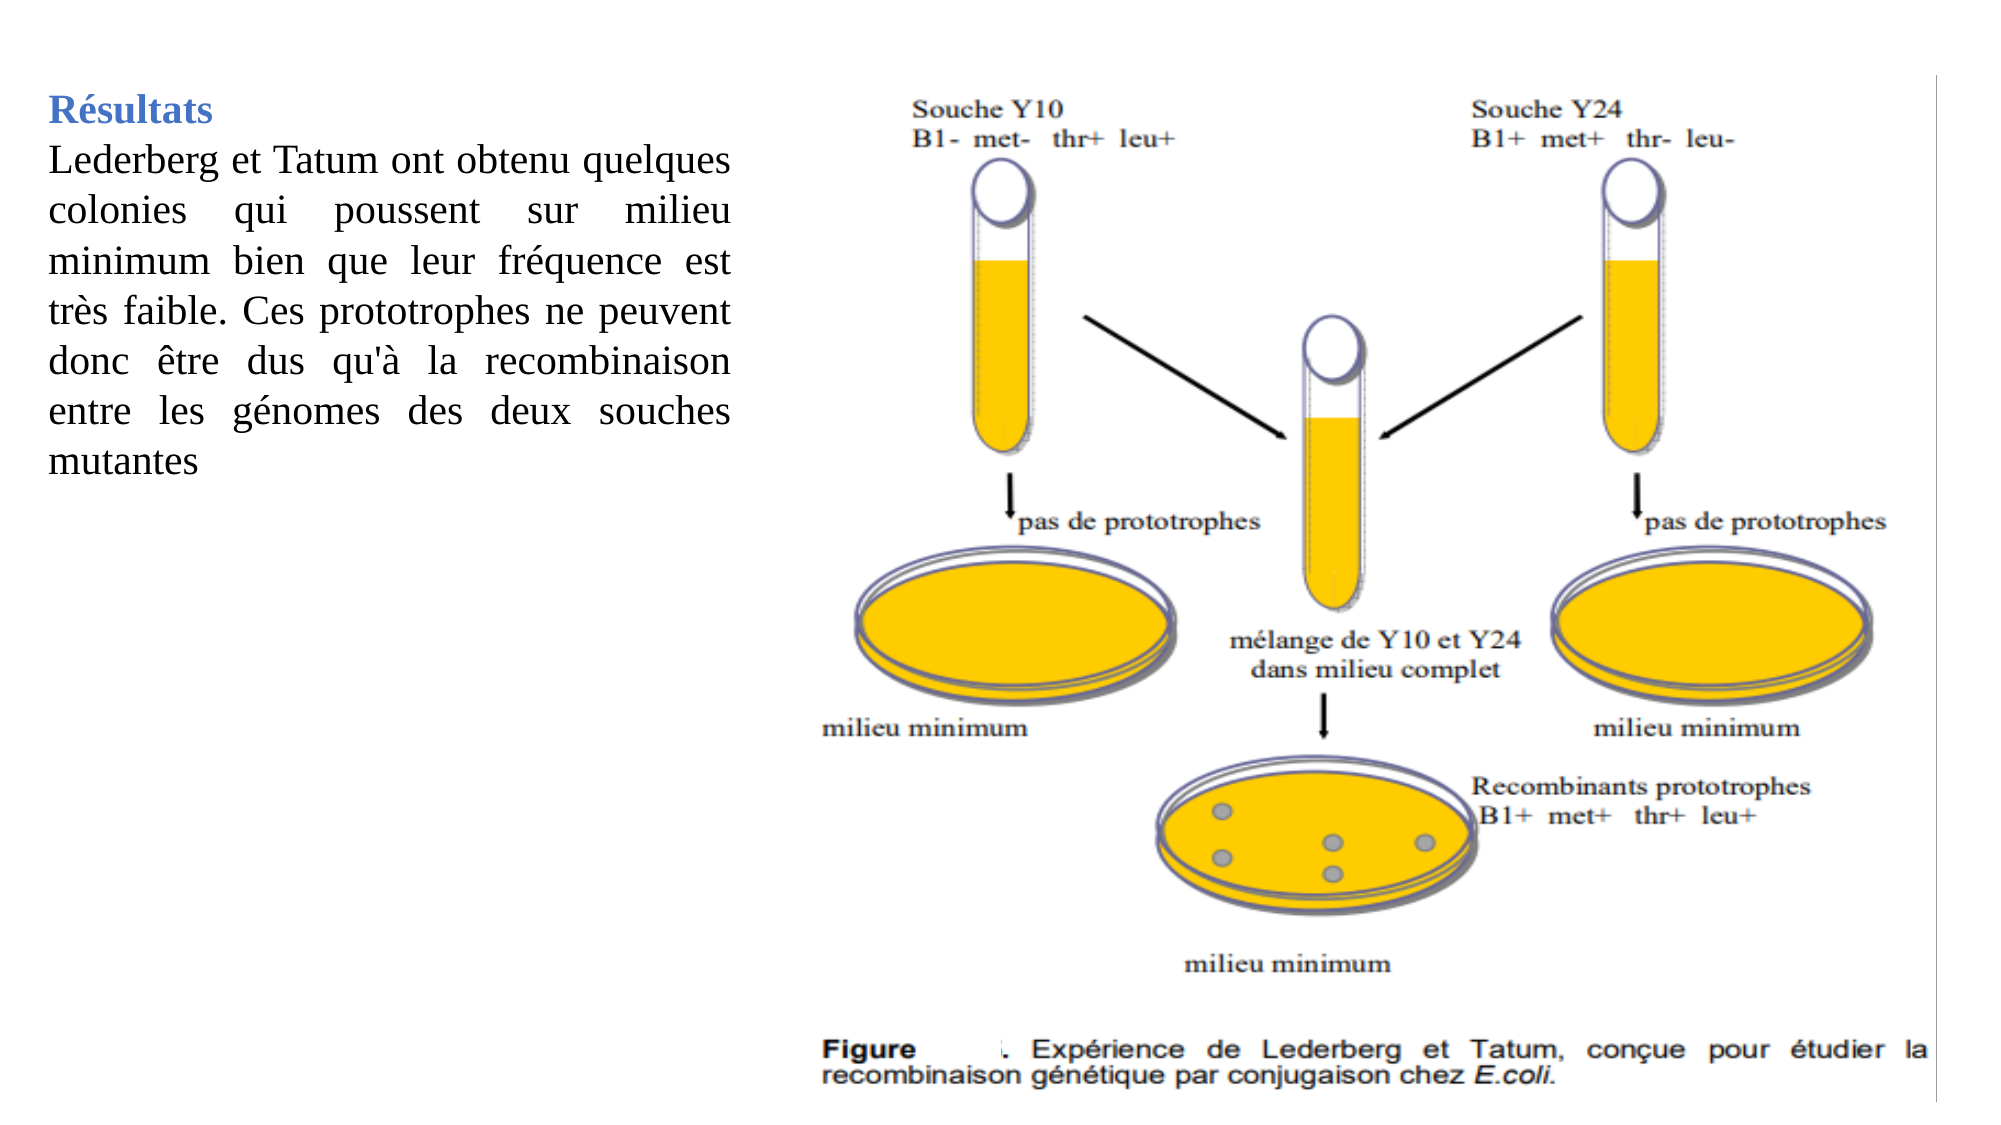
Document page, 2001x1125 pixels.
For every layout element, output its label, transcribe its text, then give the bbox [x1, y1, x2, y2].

picture [821, 74, 1937, 1102]
text_box Résultats Lederberg et Tatum ont obtenu quelques colonies qui poussent sur milieu minimum bien que leur fréquence est très faible. Ces prototrophes ne peuvent donc être dus qu'à la recombinaison entre les génomes des deux souches mutantes [33, 74, 747, 490]
